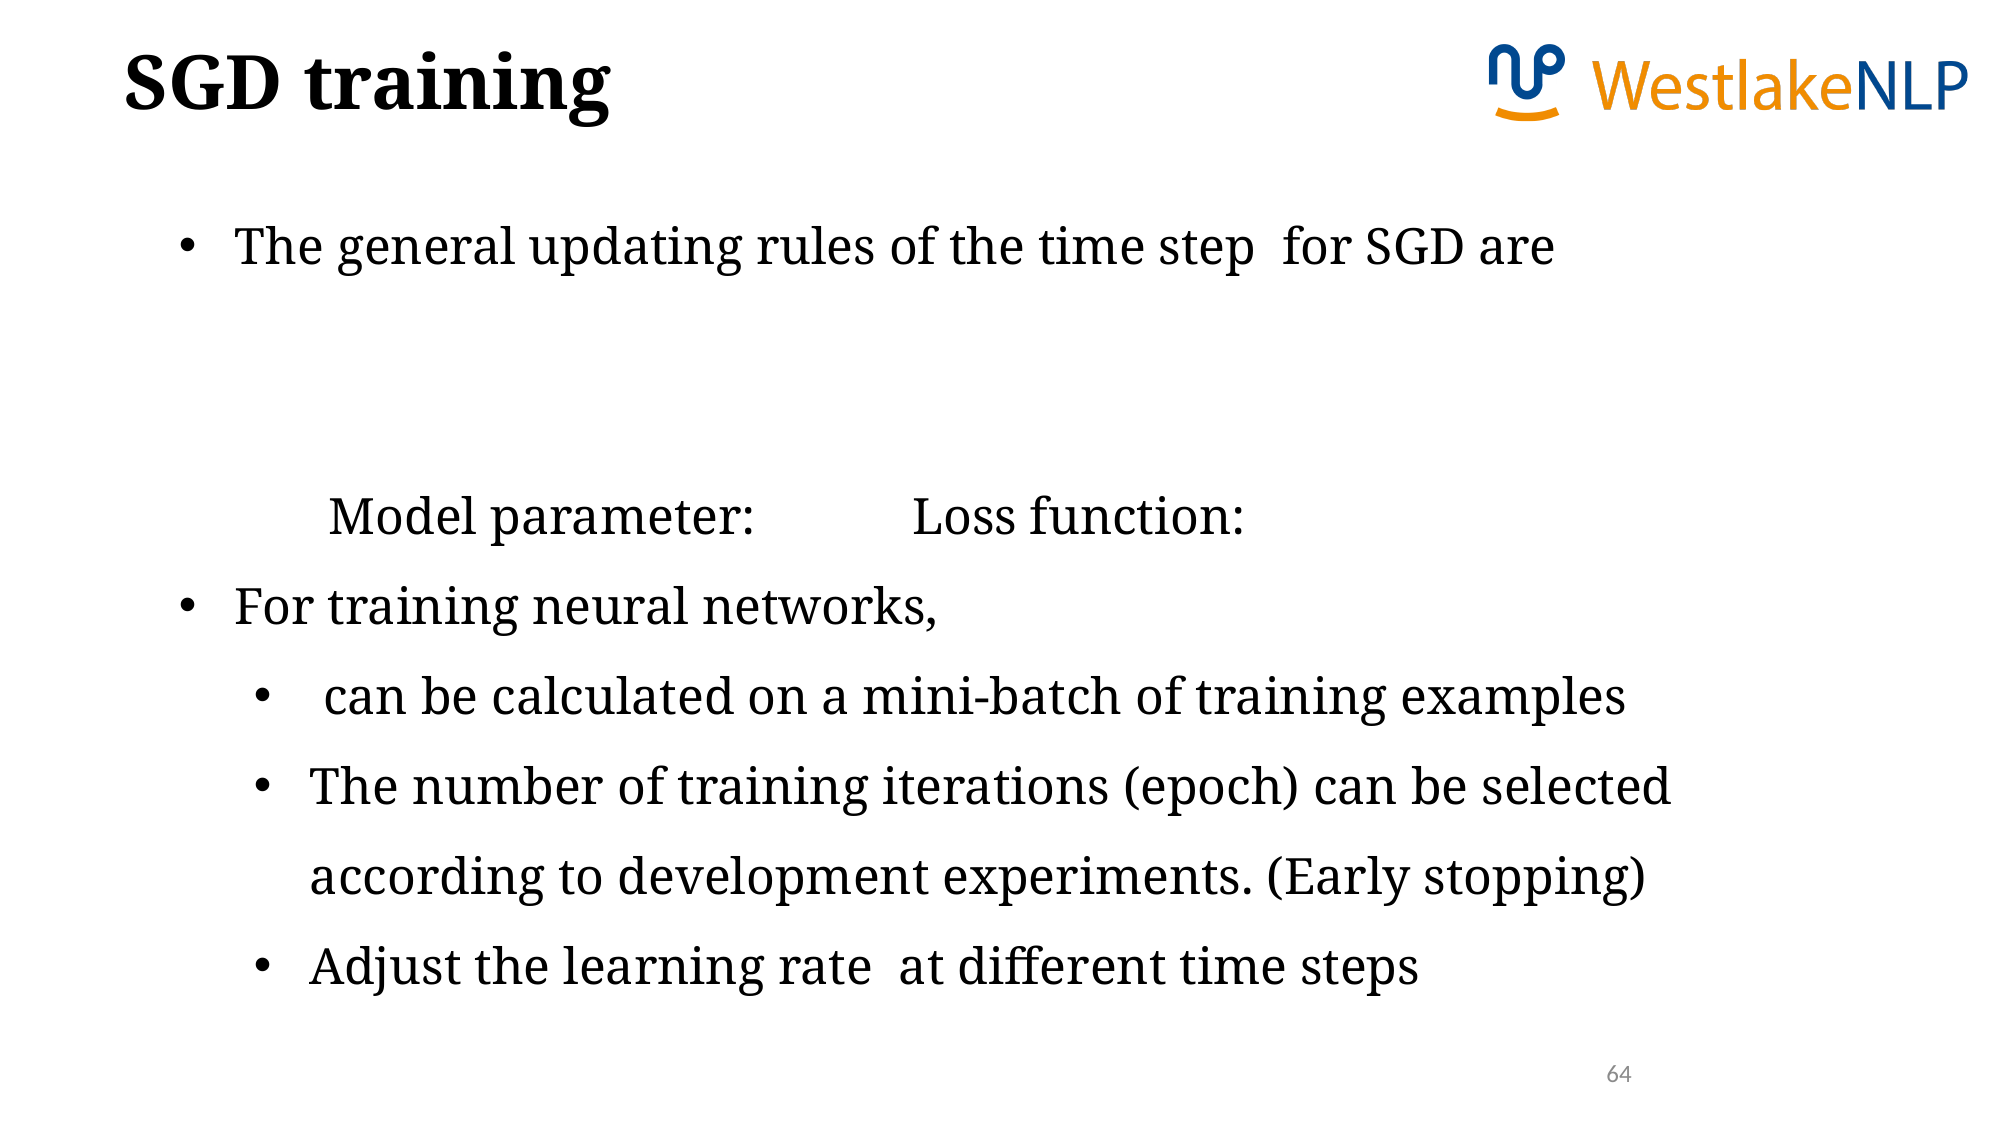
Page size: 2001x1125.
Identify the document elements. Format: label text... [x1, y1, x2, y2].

picture [1459, 0, 2000, 170]
text_box SGD training [109, 27, 1253, 133]
slide_number 64 [1309, 1042, 1647, 1103]
